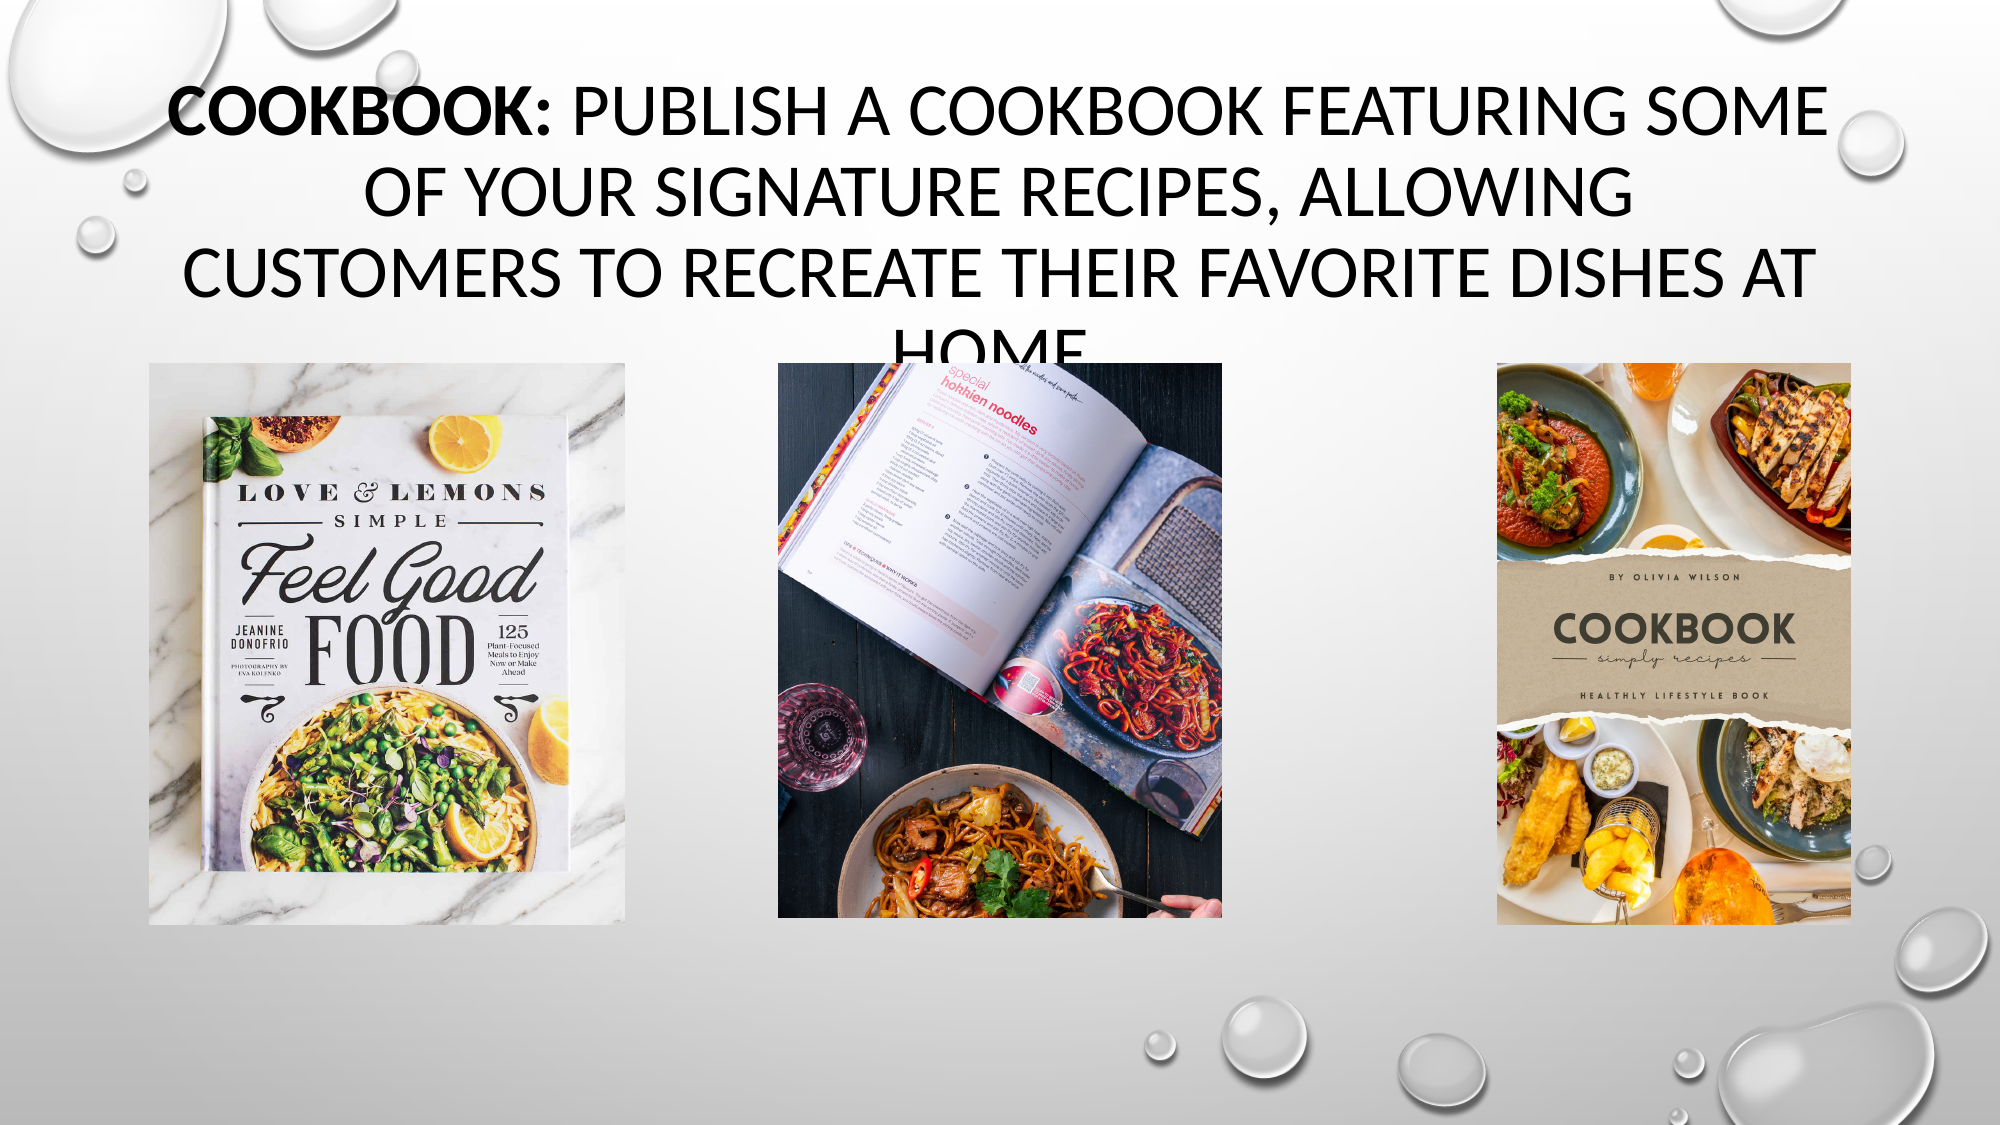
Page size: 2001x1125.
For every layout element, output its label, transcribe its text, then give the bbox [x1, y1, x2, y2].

picture [0, 0, 2000, 1125]
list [149, 362, 625, 926]
title Cookbook: Publish a cookbook featuring some of your signature recipes, allowing customers to recreate their favorite dishes at home. [149, 101, 1851, 364]
